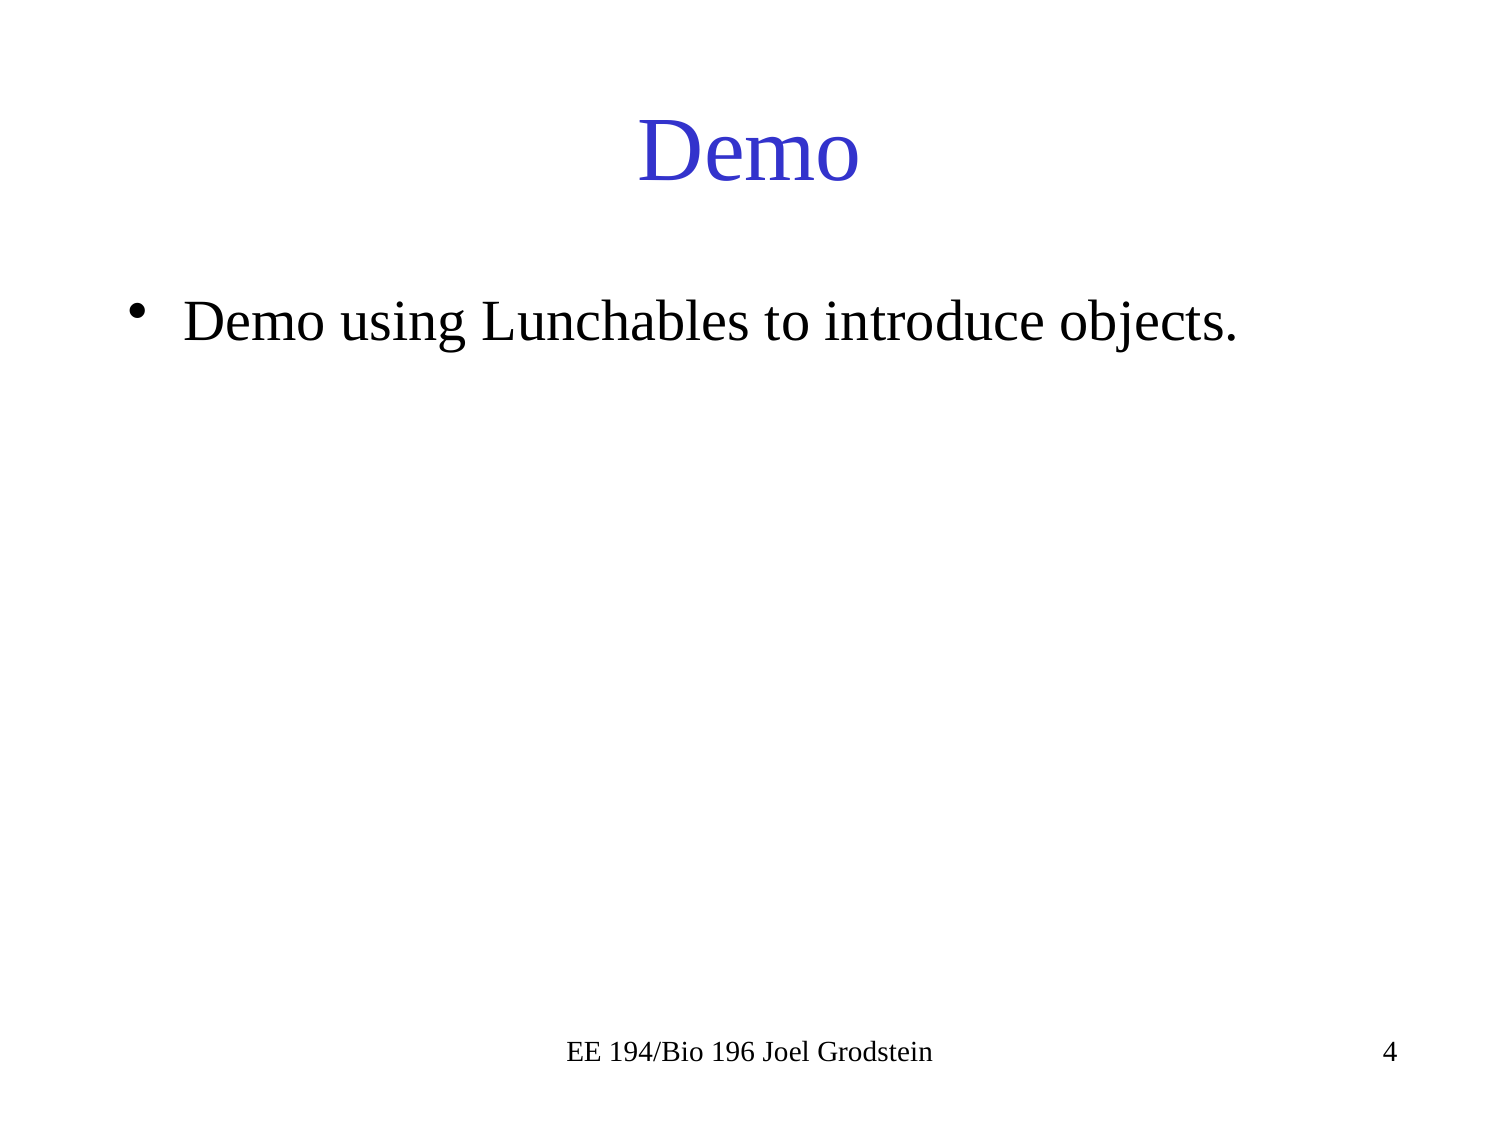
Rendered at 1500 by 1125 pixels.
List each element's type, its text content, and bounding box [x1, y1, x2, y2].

list Demo using Lunchables to introduce objects. [112, 275, 1388, 1000]
title Demo [112, 50, 1388, 238]
footer EE 194/Bio 196 Joel Grodstein [512, 1024, 988, 1101]
